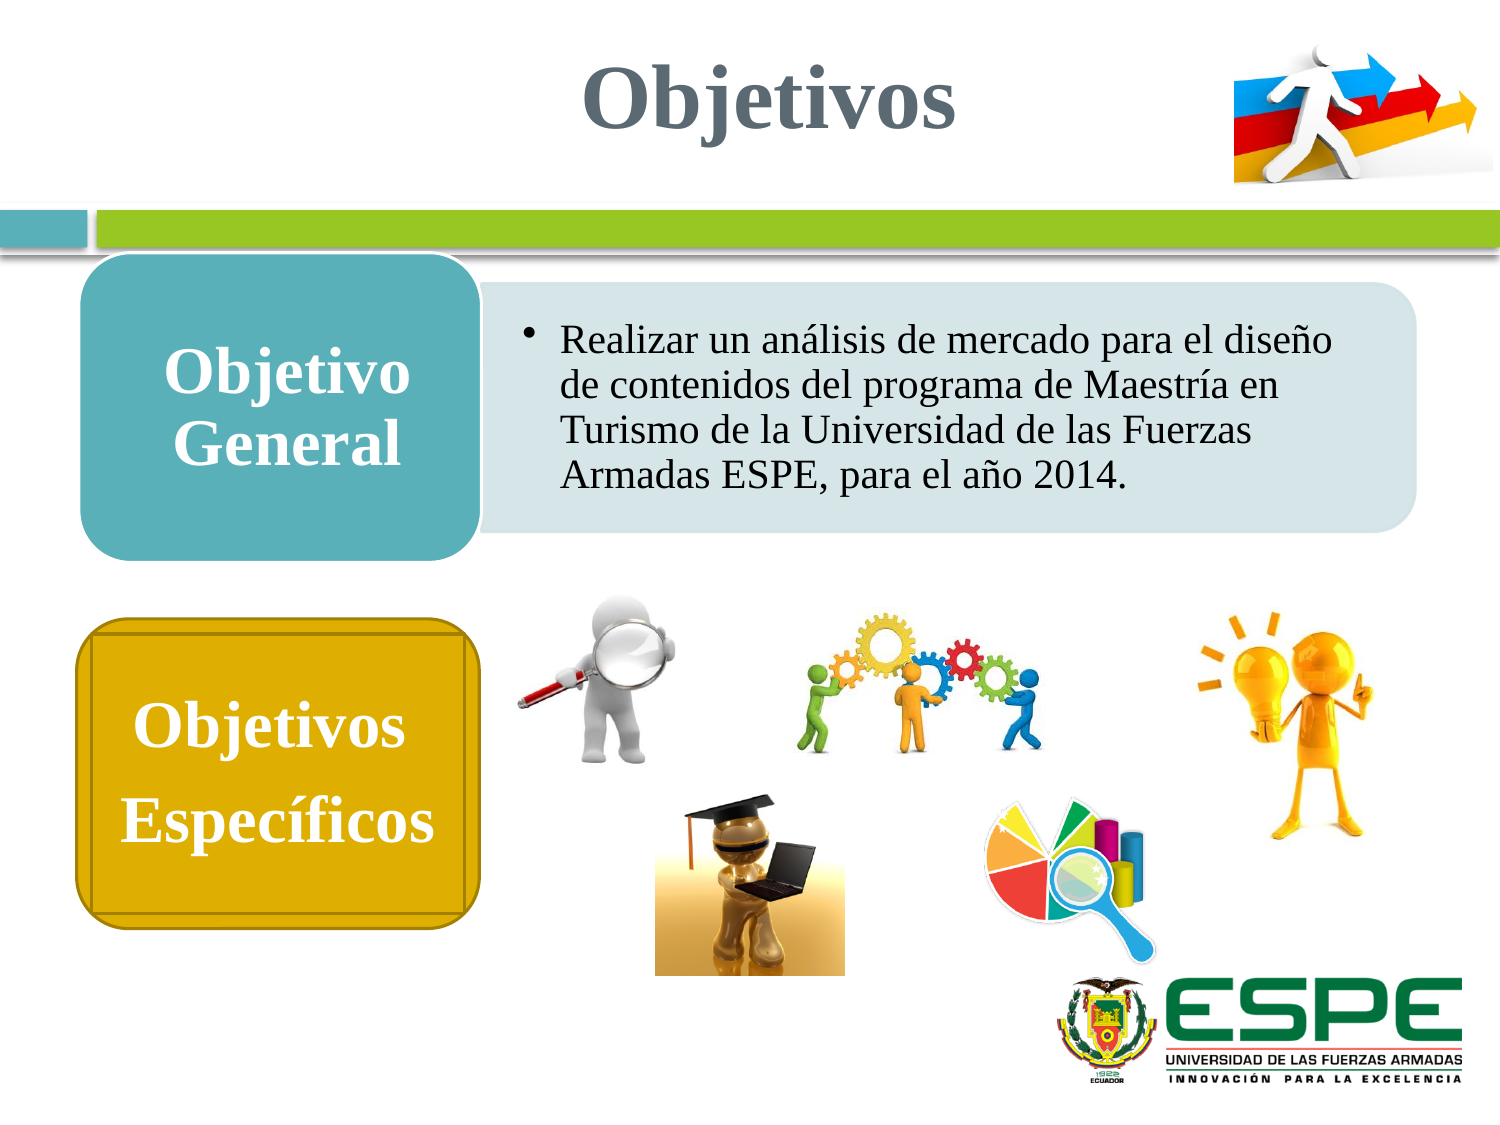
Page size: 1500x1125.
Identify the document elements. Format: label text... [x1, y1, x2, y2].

title Objetivos [100, 10, 1230, 173]
picture [501, 569, 707, 775]
picture [979, 786, 1161, 967]
picture [655, 786, 845, 977]
picture [1056, 977, 1462, 1083]
picture [1233, 6, 1493, 202]
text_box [76, 618, 480, 929]
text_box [17, 252, 1477, 563]
picture [785, 607, 1048, 764]
picture [1186, 607, 1395, 850]
